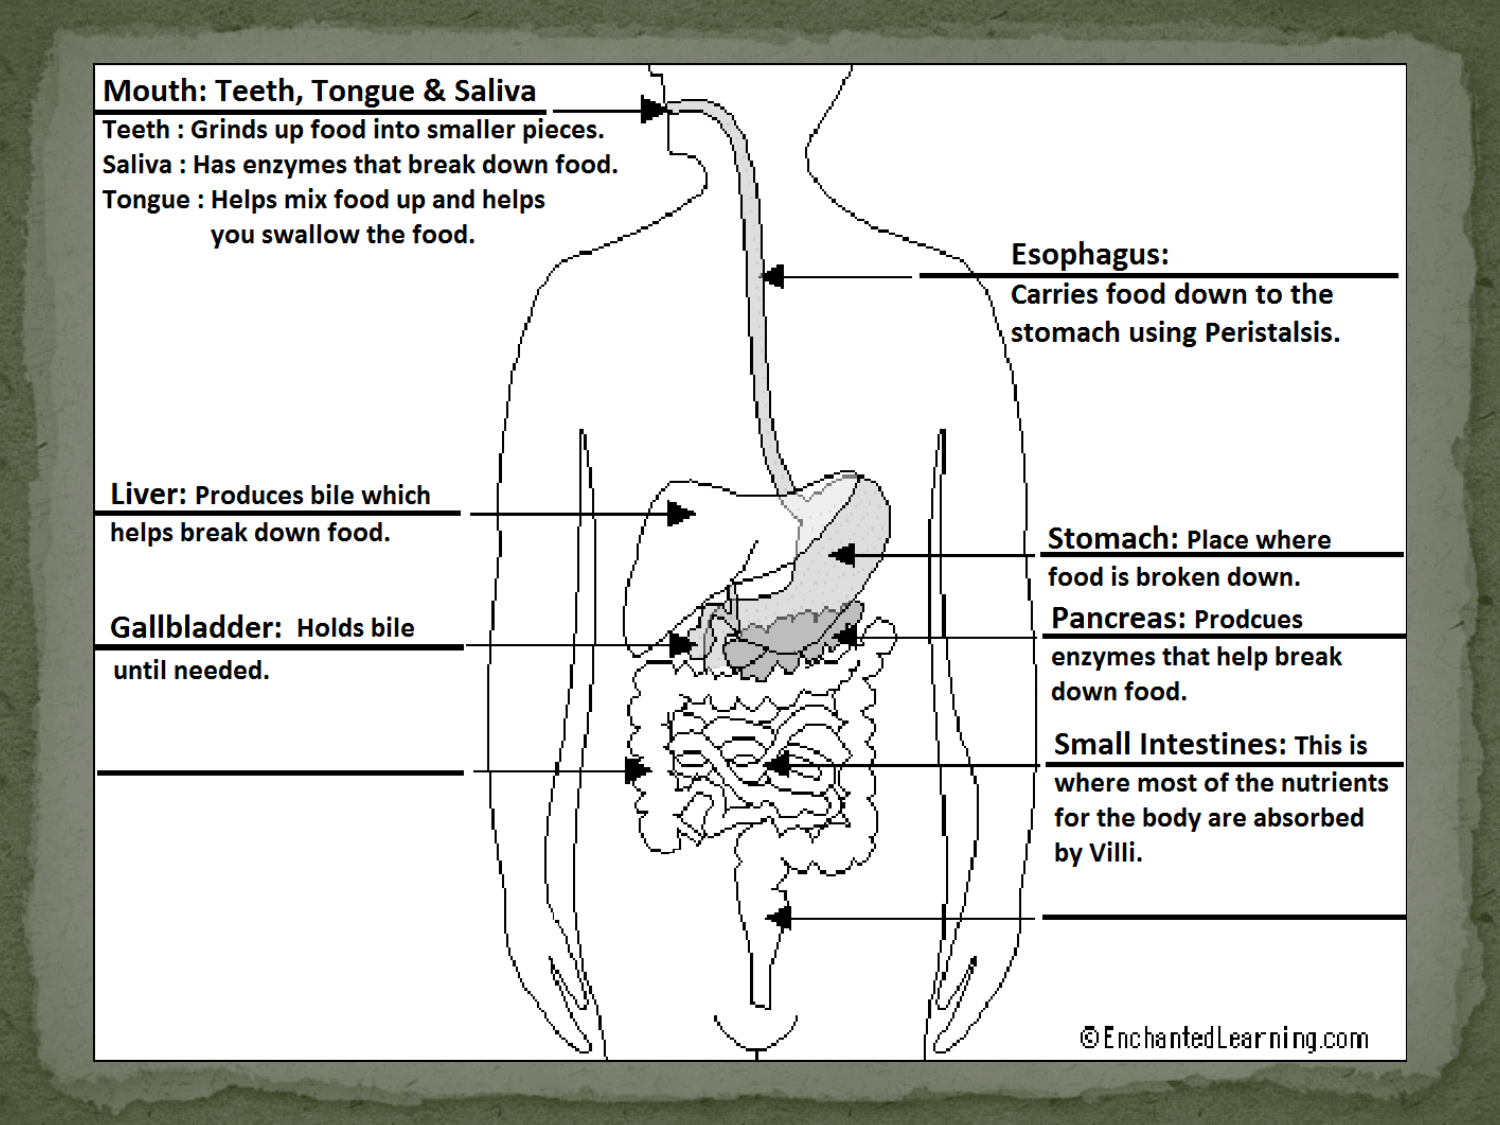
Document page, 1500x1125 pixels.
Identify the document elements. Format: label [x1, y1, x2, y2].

list [96, 66, 1405, 1060]
